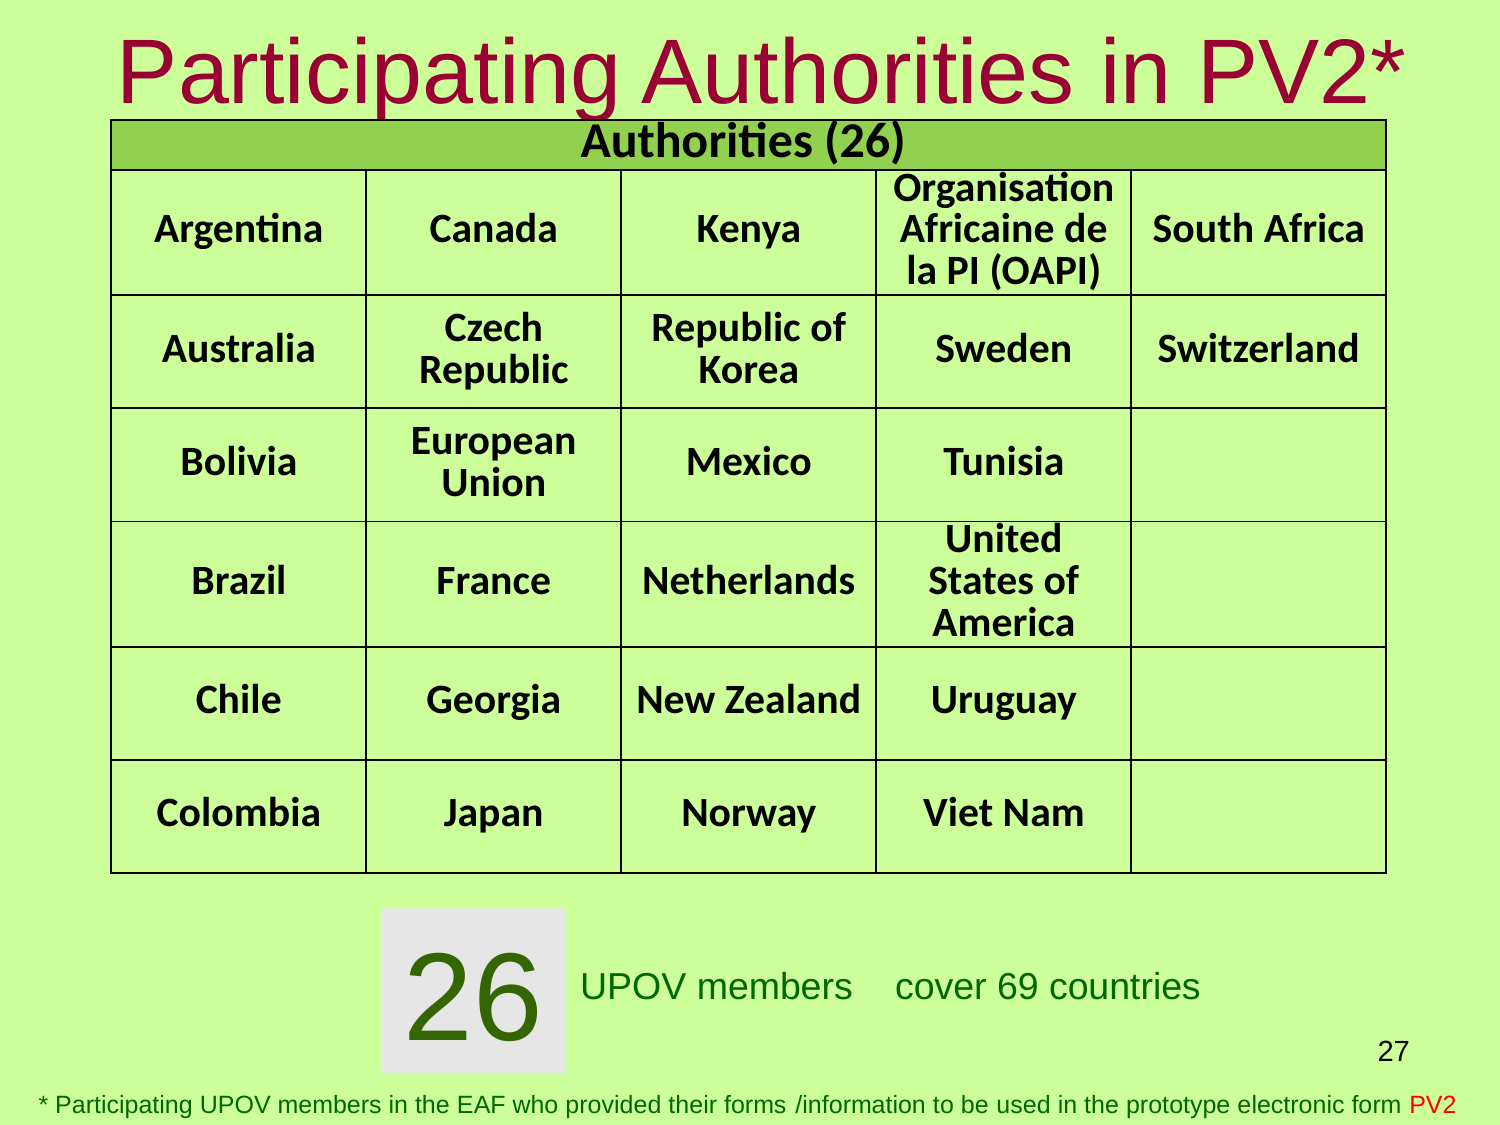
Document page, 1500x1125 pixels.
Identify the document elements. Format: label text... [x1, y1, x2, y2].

table_cell Czech Republic [367, 296, 620, 407]
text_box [380, 908, 1226, 1076]
table_cell Switzerland [1132, 296, 1385, 407]
table_cell [1132, 648, 1385, 759]
table_cell Uruguay [877, 648, 1130, 759]
table_cell Australia [112, 296, 365, 407]
table_cell Mexico [622, 409, 875, 521]
table_cell United States of America [877, 522, 1130, 646]
table_cell Brazil [112, 522, 365, 646]
table_cell Bolivia [112, 409, 365, 521]
table_cell Chile [112, 648, 365, 759]
table_cell Organisation Africaine de la PI (OAPI) [877, 171, 1130, 294]
table_cell Canada [367, 171, 620, 294]
table_cell European Union [367, 409, 620, 521]
text_box * Participating UPOV members in the EAF who provided their forms /information to be used in the prototype electronic form PV2 [23, 1084, 1474, 1125]
table_cell Kenya [622, 171, 875, 294]
table_cell South Africa [1132, 171, 1385, 294]
table_cell Netherlands [622, 522, 875, 646]
table_cell Japan [367, 761, 620, 872]
table_cell Tunisia [877, 409, 1130, 521]
table_cell [1132, 409, 1385, 521]
table_cell [1132, 761, 1385, 872]
table_header Authorities (26) [112, 121, 1385, 169]
table_cell France [367, 522, 620, 646]
slide_number 27 [1222, 1024, 1425, 1084]
table_cell Georgia [367, 648, 620, 759]
table_cell Sweden [877, 296, 1130, 407]
table_cell Argentina [112, 171, 365, 294]
table_cell Viet Nam [877, 761, 1130, 872]
table_cell Colombia [112, 761, 365, 872]
title Participating Authorities in PV2* [50, 4, 1475, 130]
table_cell [1132, 522, 1385, 646]
table_cell Republic of Korea [622, 296, 875, 407]
table_cell Norway [622, 761, 875, 872]
table_cell New Zealand [622, 648, 875, 759]
